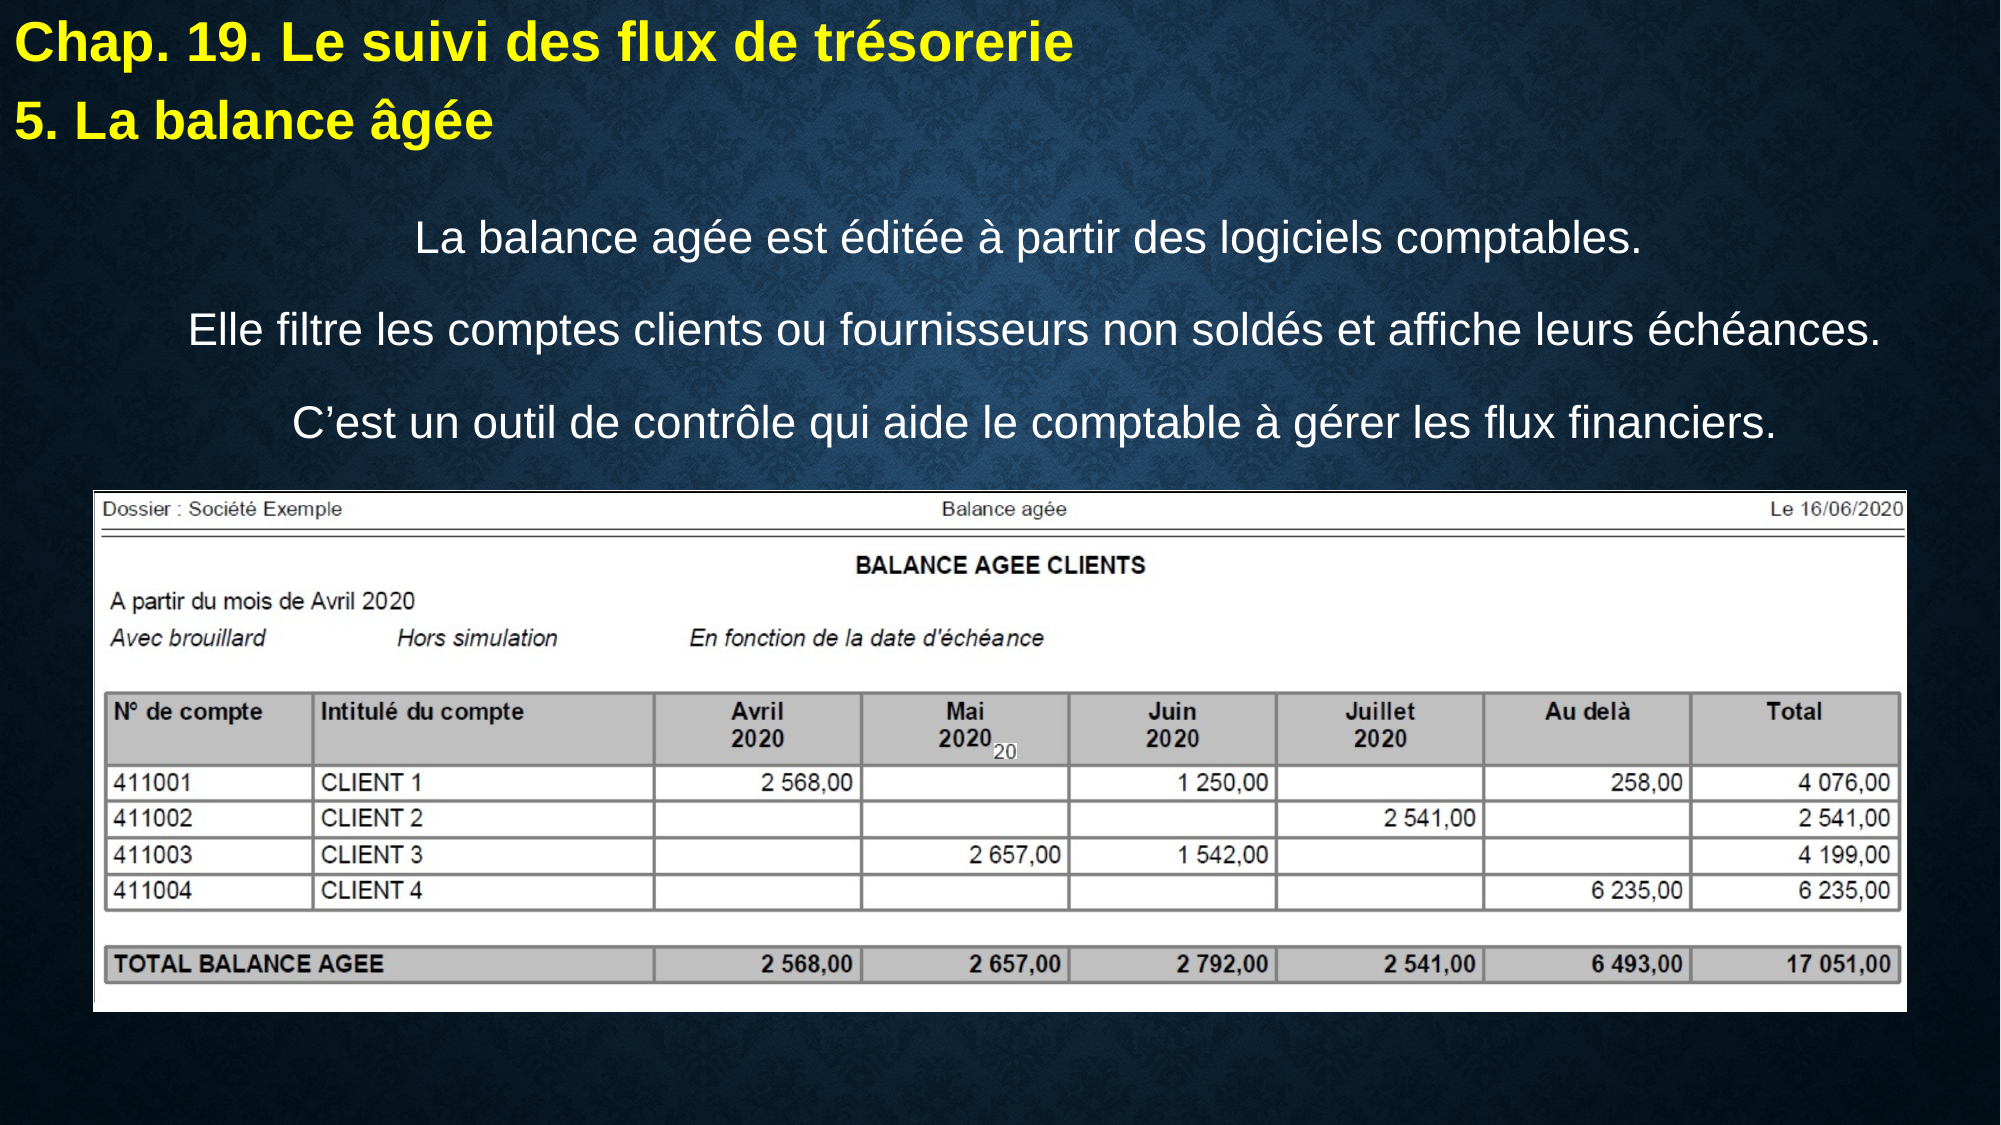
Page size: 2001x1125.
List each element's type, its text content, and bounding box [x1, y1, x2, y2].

text_box Chap. 19. Le suivi des flux de trésorerie [0, 0, 1601, 81]
picture [93, 490, 1907, 1012]
text_box 5. La balance âgée [0, 78, 874, 158]
text_box La balance agée est éditée à partir des logiciels comptables. Elle filtre les comptes clients ou fournisseurs non soldés et affiche leurs échéances. C’est un outil de contrôle qui aide le comptable à gérer les flux financiers. [129, 200, 1942, 455]
